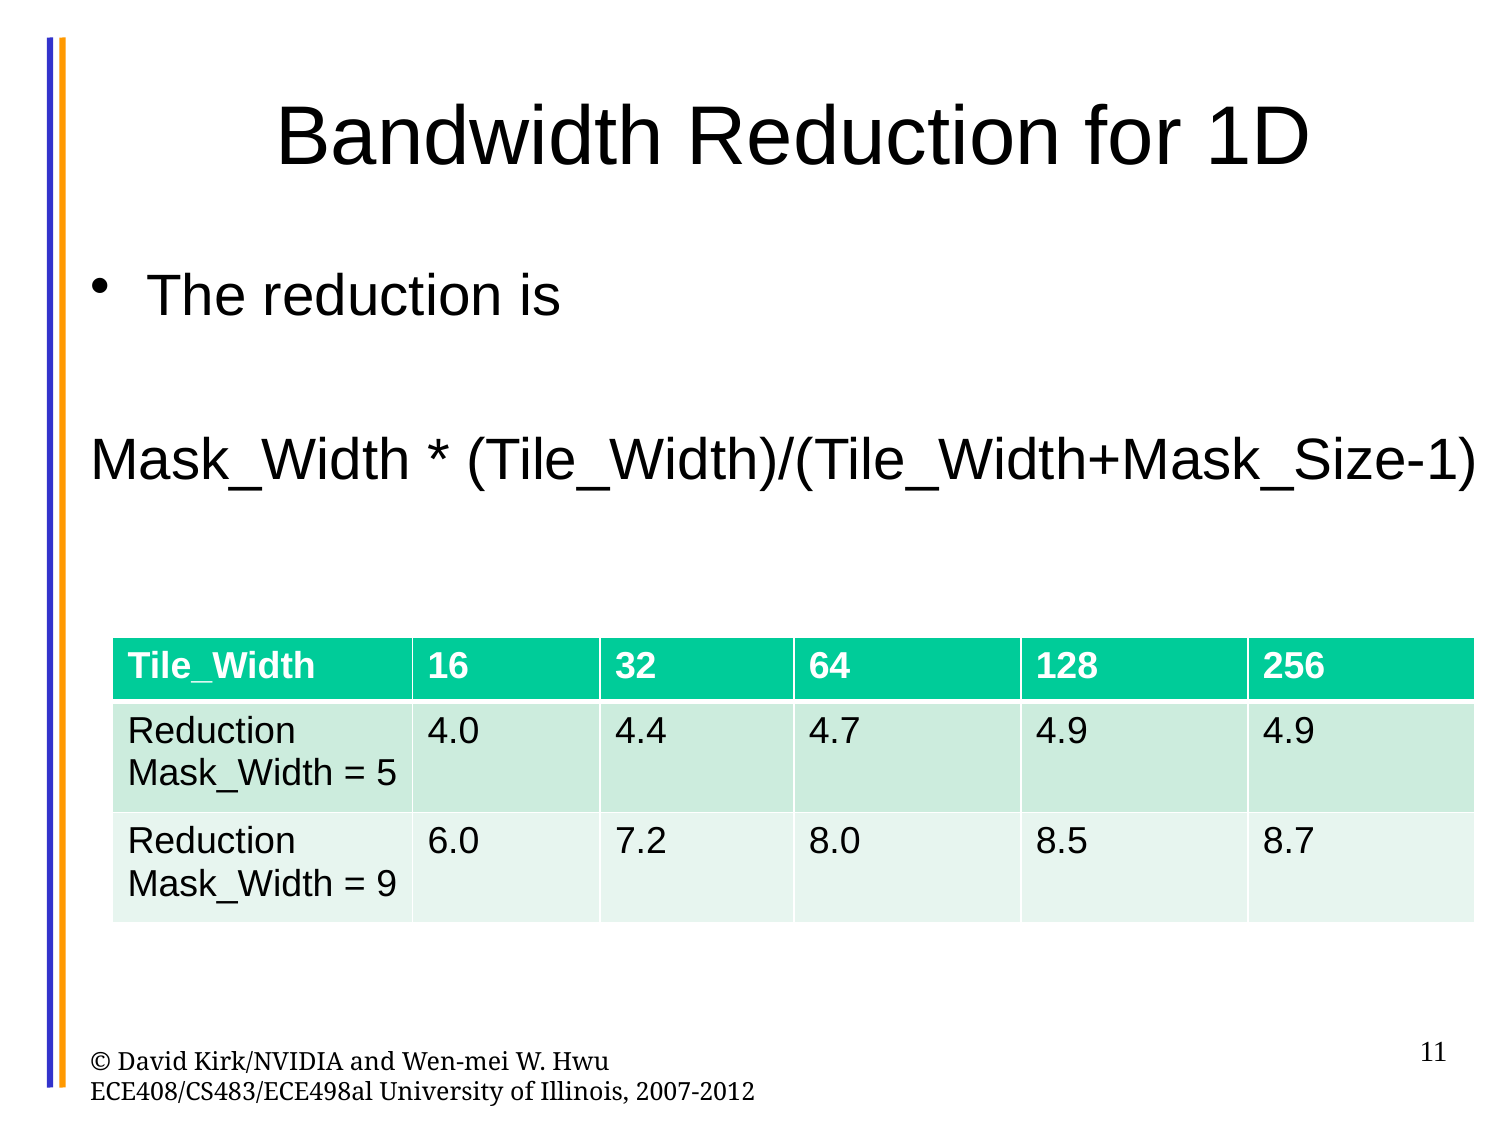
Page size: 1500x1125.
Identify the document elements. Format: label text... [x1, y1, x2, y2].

table_cell 8.7 [1249, 813, 1474, 922]
table_cell 4.7 [795, 704, 1020, 812]
table_cell 7.2 [601, 813, 793, 922]
table_header Tile_Width [113, 638, 412, 699]
table_cell Reduction Mask_Width = 9 [113, 813, 412, 922]
slide_number 11 [1149, 1024, 1463, 1101]
table_cell 8.5 [1022, 813, 1247, 922]
table_header 64 [795, 638, 1020, 699]
table_cell 4.0 [413, 704, 599, 812]
list The reduction is Mask_Width * (Tile_Width)/(Tile_Width+Mask_Size-1) [75, 249, 1500, 613]
table_header 16 [413, 638, 599, 699]
table_cell 8.0 [795, 813, 1020, 922]
table_header 256 [1249, 638, 1474, 699]
table_header 128 [1022, 638, 1247, 699]
table_cell 4.4 [601, 704, 793, 812]
table_cell 4.9 [1249, 704, 1474, 812]
table_cell 6.0 [413, 813, 599, 922]
title Bandwidth Reduction for 1D [112, 37, 1475, 225]
table_cell 4.9 [1022, 704, 1247, 812]
footer © David Kirk/NVIDIA and Wen-mei W. Hwu ECE408/CS483/ECE498al University of Illinois, 2007-2012 [74, 1037, 788, 1113]
table_cell Reduction Mask_Width = 5 [113, 704, 412, 812]
table_header 32 [601, 638, 793, 699]
